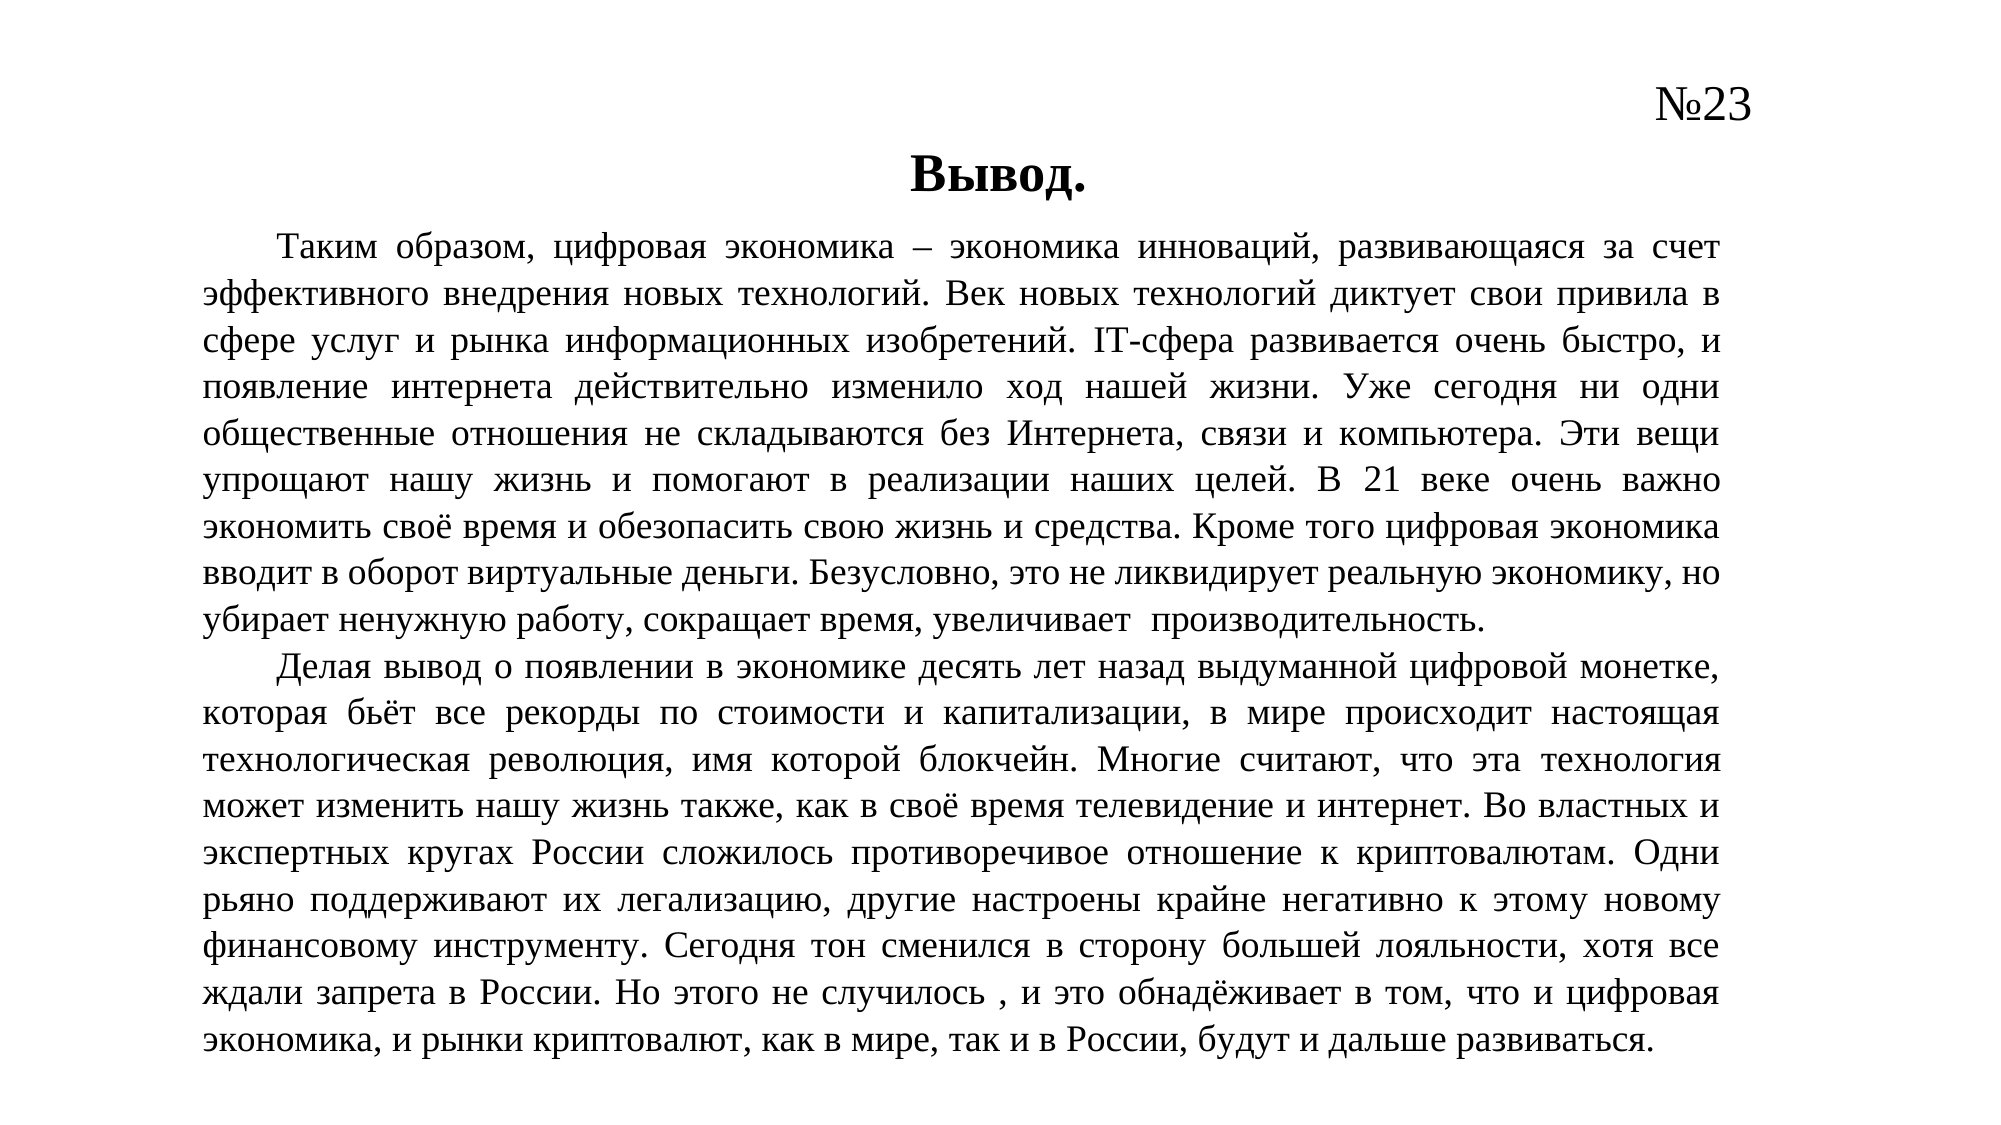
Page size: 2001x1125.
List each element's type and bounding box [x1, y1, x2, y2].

picture [202, 62, 1798, 1063]
